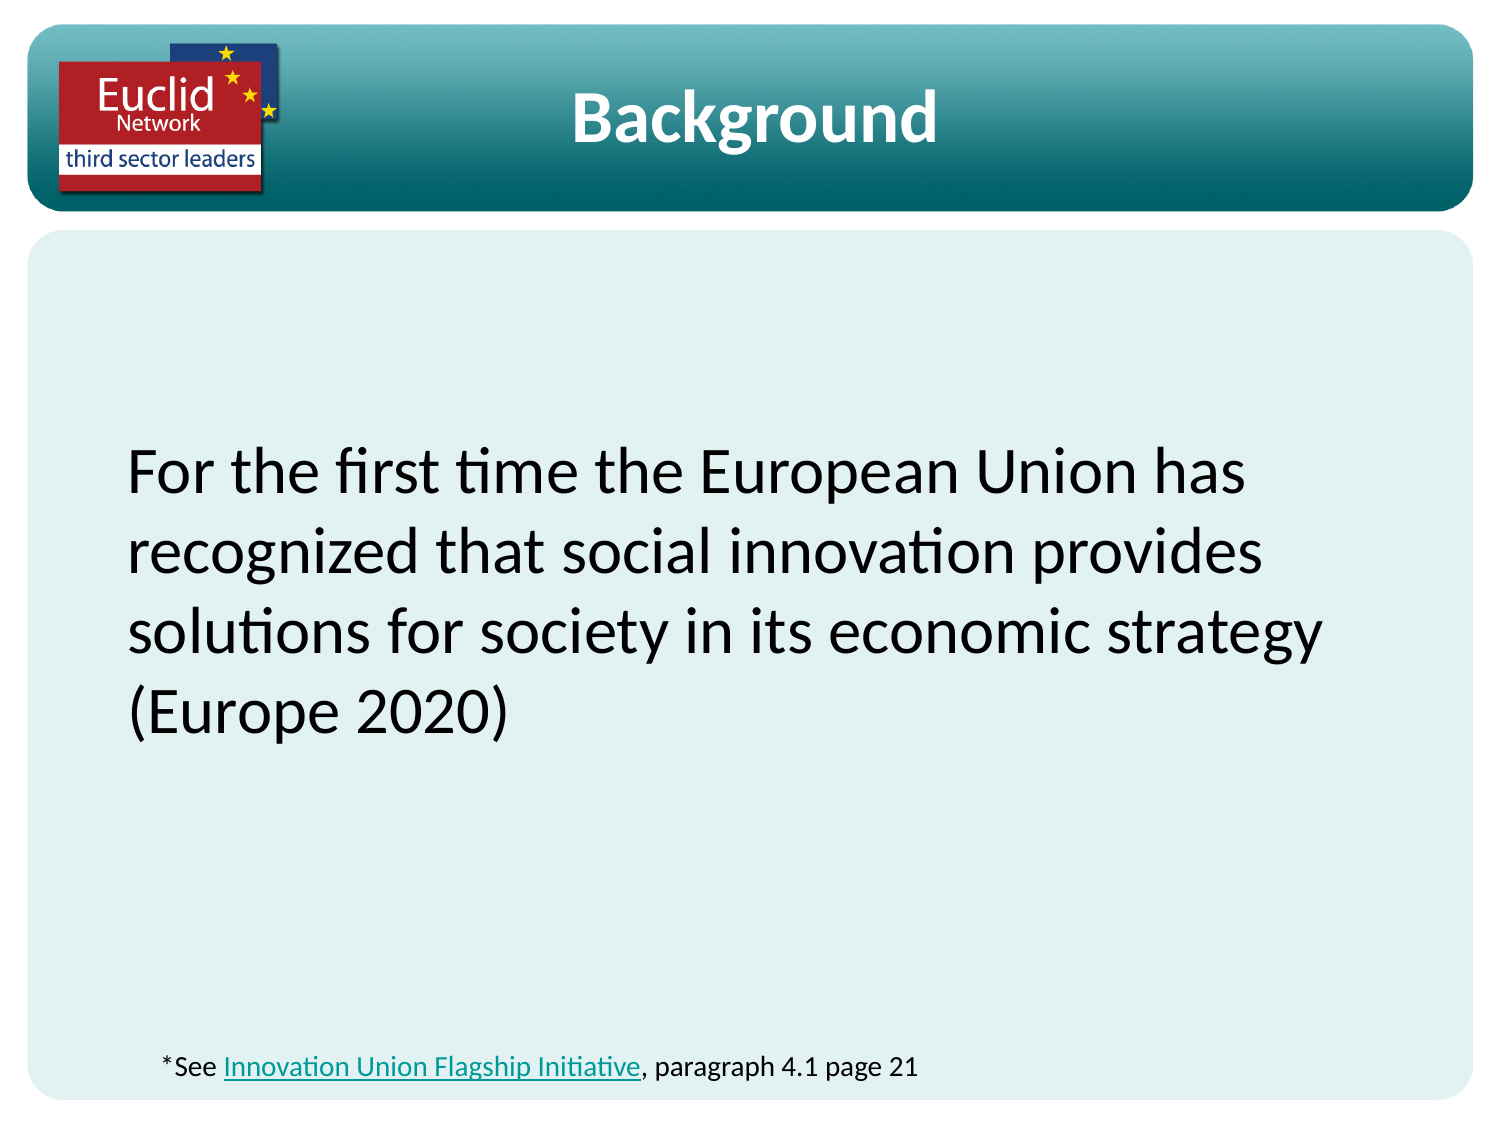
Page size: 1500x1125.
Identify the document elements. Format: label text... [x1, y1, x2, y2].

picture [0, 0, 1500, 1125]
title Background [29, 19, 1483, 207]
text_box *See Innovation Union Flagship Initiative, paragraph 4.1 page 21 [145, 999, 1117, 1091]
list For the first time the European Union has recognized that social innovation provides solutions for society in its economic strategy (Europe 2020) [112, 326, 1388, 1002]
